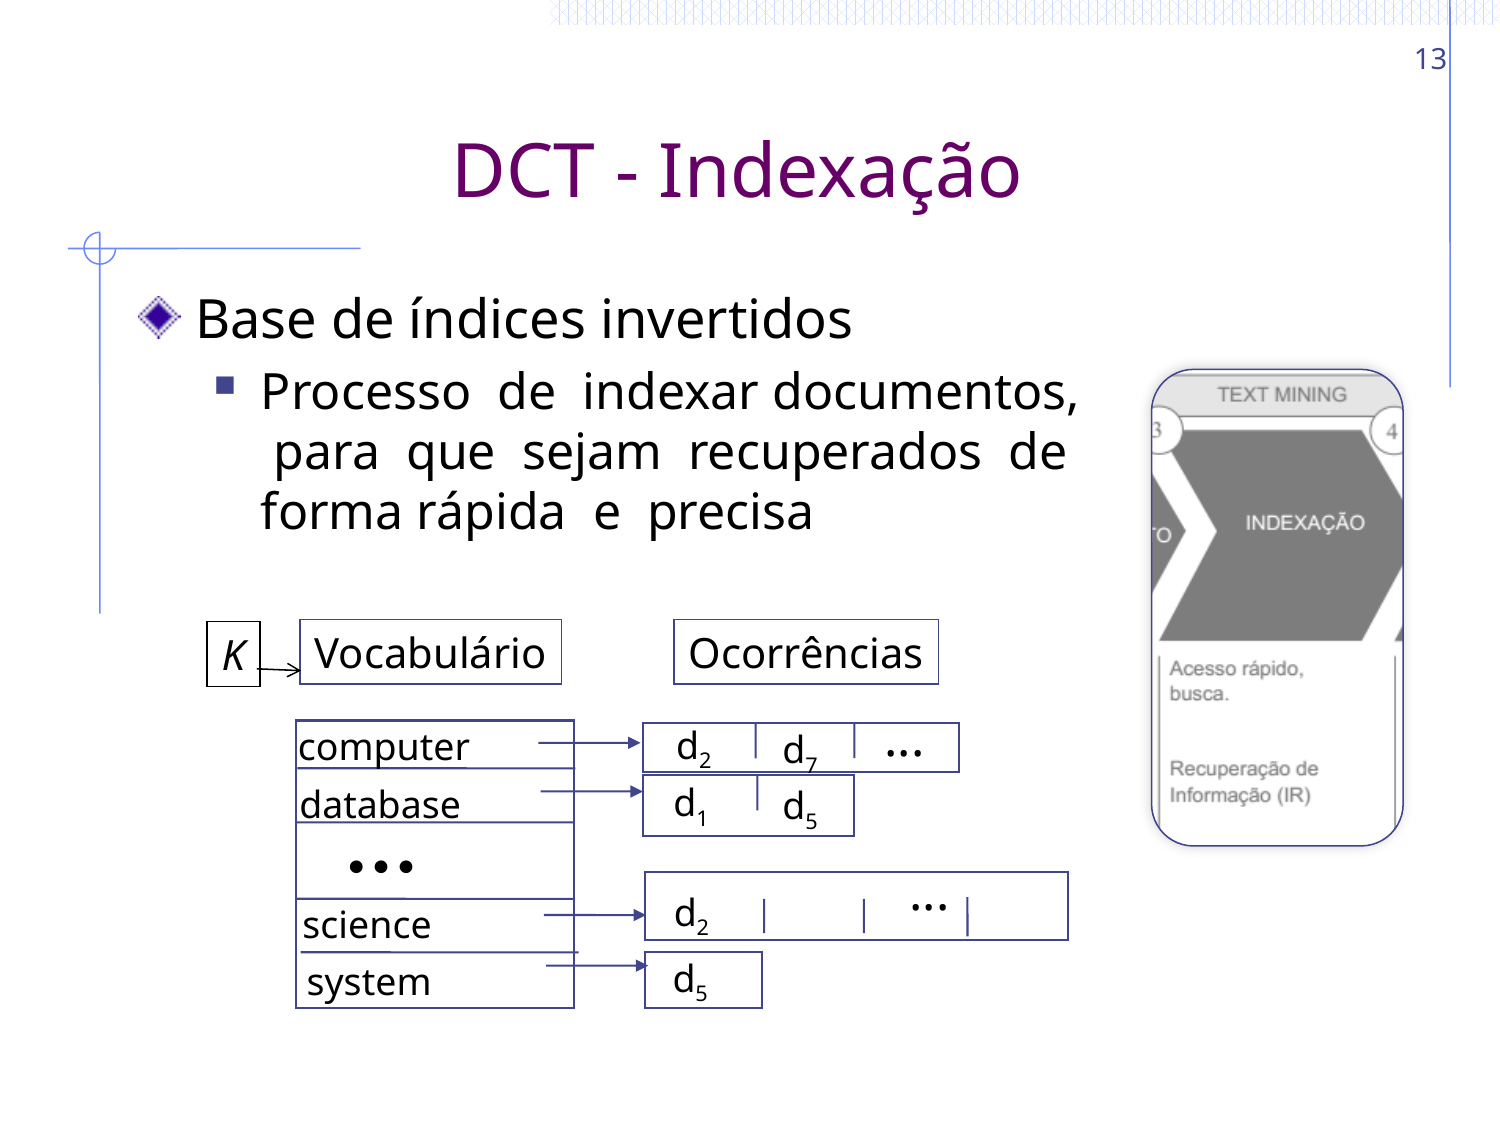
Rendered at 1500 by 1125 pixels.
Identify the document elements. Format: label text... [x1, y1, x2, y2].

slide_number 13 [1149, 12, 1463, 88]
picture [1151, 369, 1404, 847]
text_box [205, 619, 1069, 1012]
list Base de índices invertidos Processo de indexar documentos, para que sejam recuperados de forma rápida e precisa [123, 277, 1105, 540]
title DCT - Indexação [99, 56, 1376, 221]
picture [138, 296, 181, 339]
